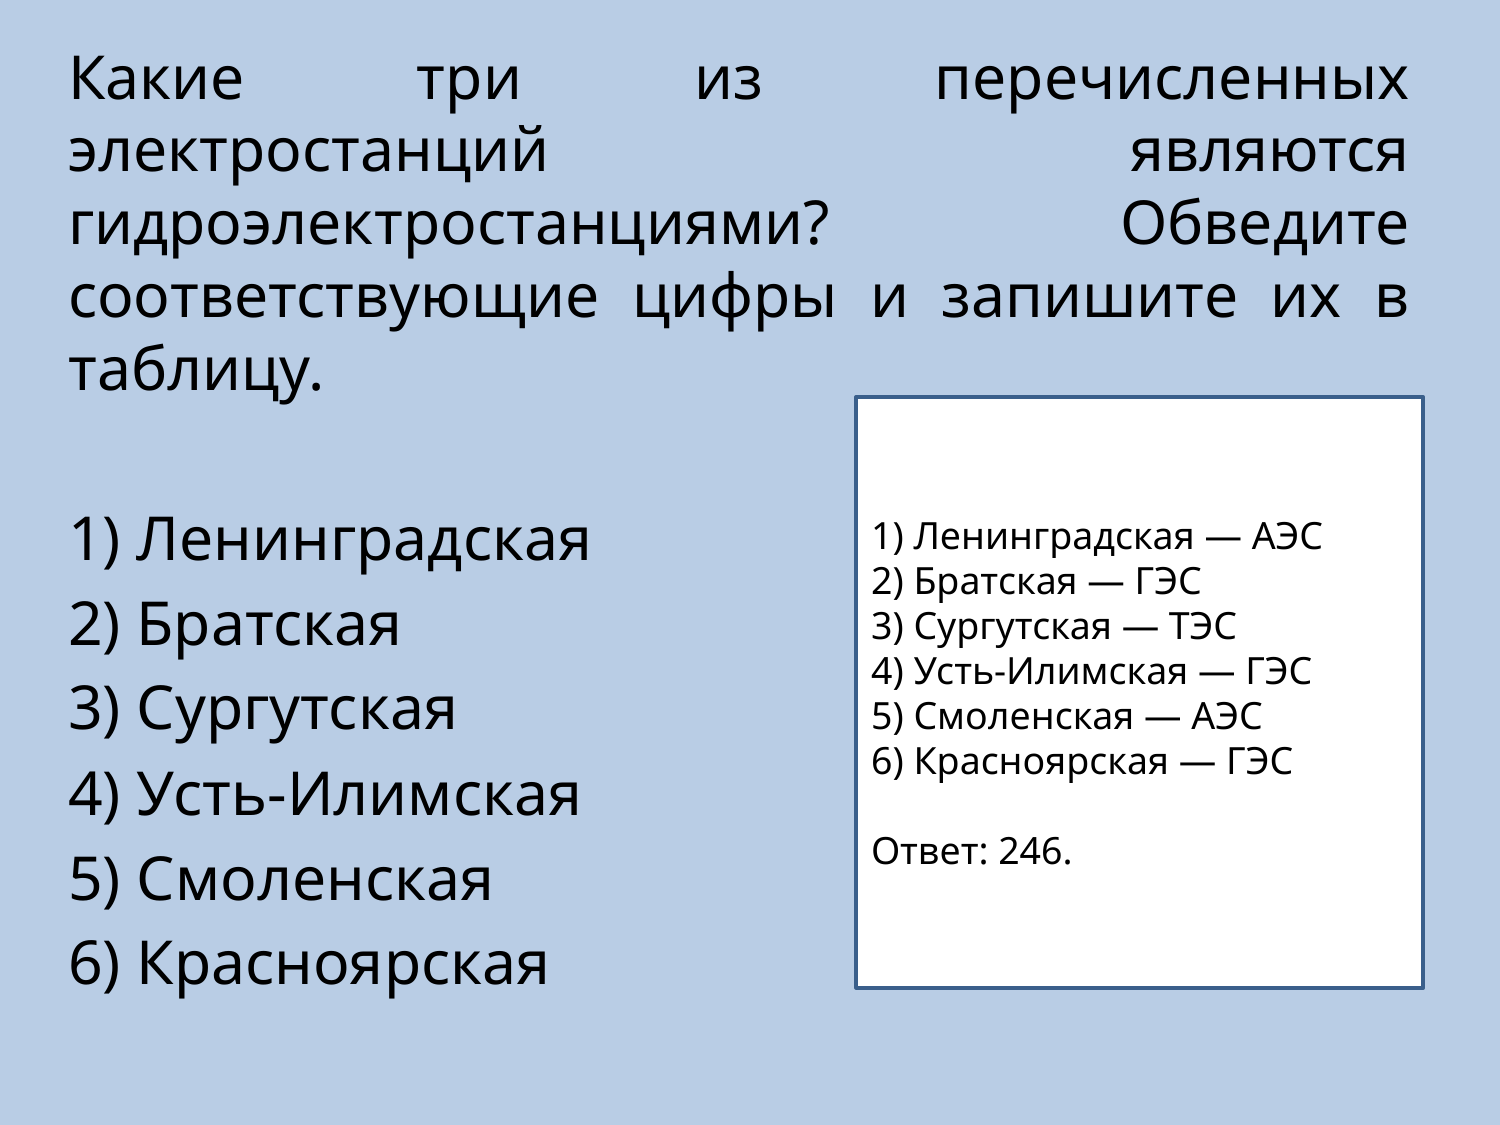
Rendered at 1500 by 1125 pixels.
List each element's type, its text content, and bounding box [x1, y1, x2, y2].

list Какие три из перечисленных электростанций являются гидроэлектростанциями? Обведите соответствующие цифры и запишите их в таблицу. 1) Ленинградская 2) Братская 3) Сургутская 4) Усть-Илимская 5) Смоленская 6) Красноярская [53, 30, 1425, 1005]
text_box 1) Ленинградская — АЭС 2) Братская — ГЭС 3) Сургутская — ТЭС 4) Усть-Илимская — ГЭС 5) Смоленская — АЭС 6) Красноярская — ГЭС Ответ: 246. [854, 395, 1425, 990]
